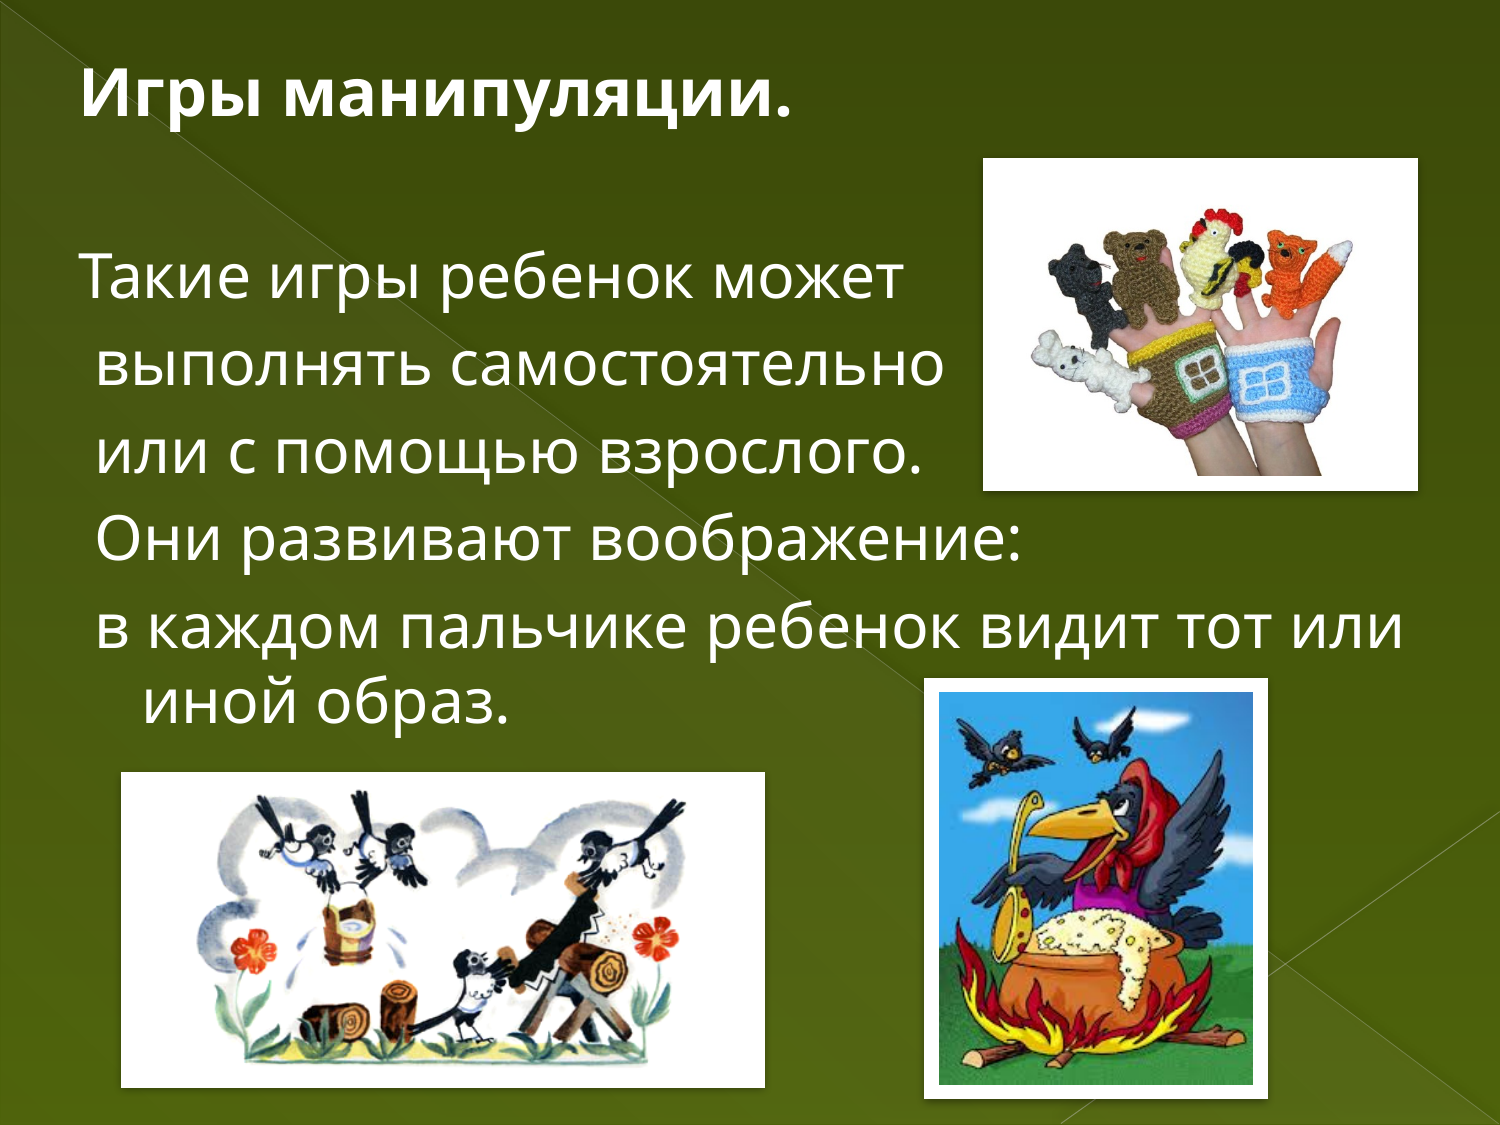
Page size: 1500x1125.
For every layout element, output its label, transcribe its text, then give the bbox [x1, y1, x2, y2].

picture [938, 692, 1254, 1085]
picture [135, 786, 751, 1074]
list Игры манипуляции. Такие игры ребенок может выполнять самостоятельно или с помощью взрослого. Они развивают воображение: в каждом пальчике ребенок видит тот или иной образ. [53, 42, 1425, 1059]
picture [997, 172, 1404, 477]
